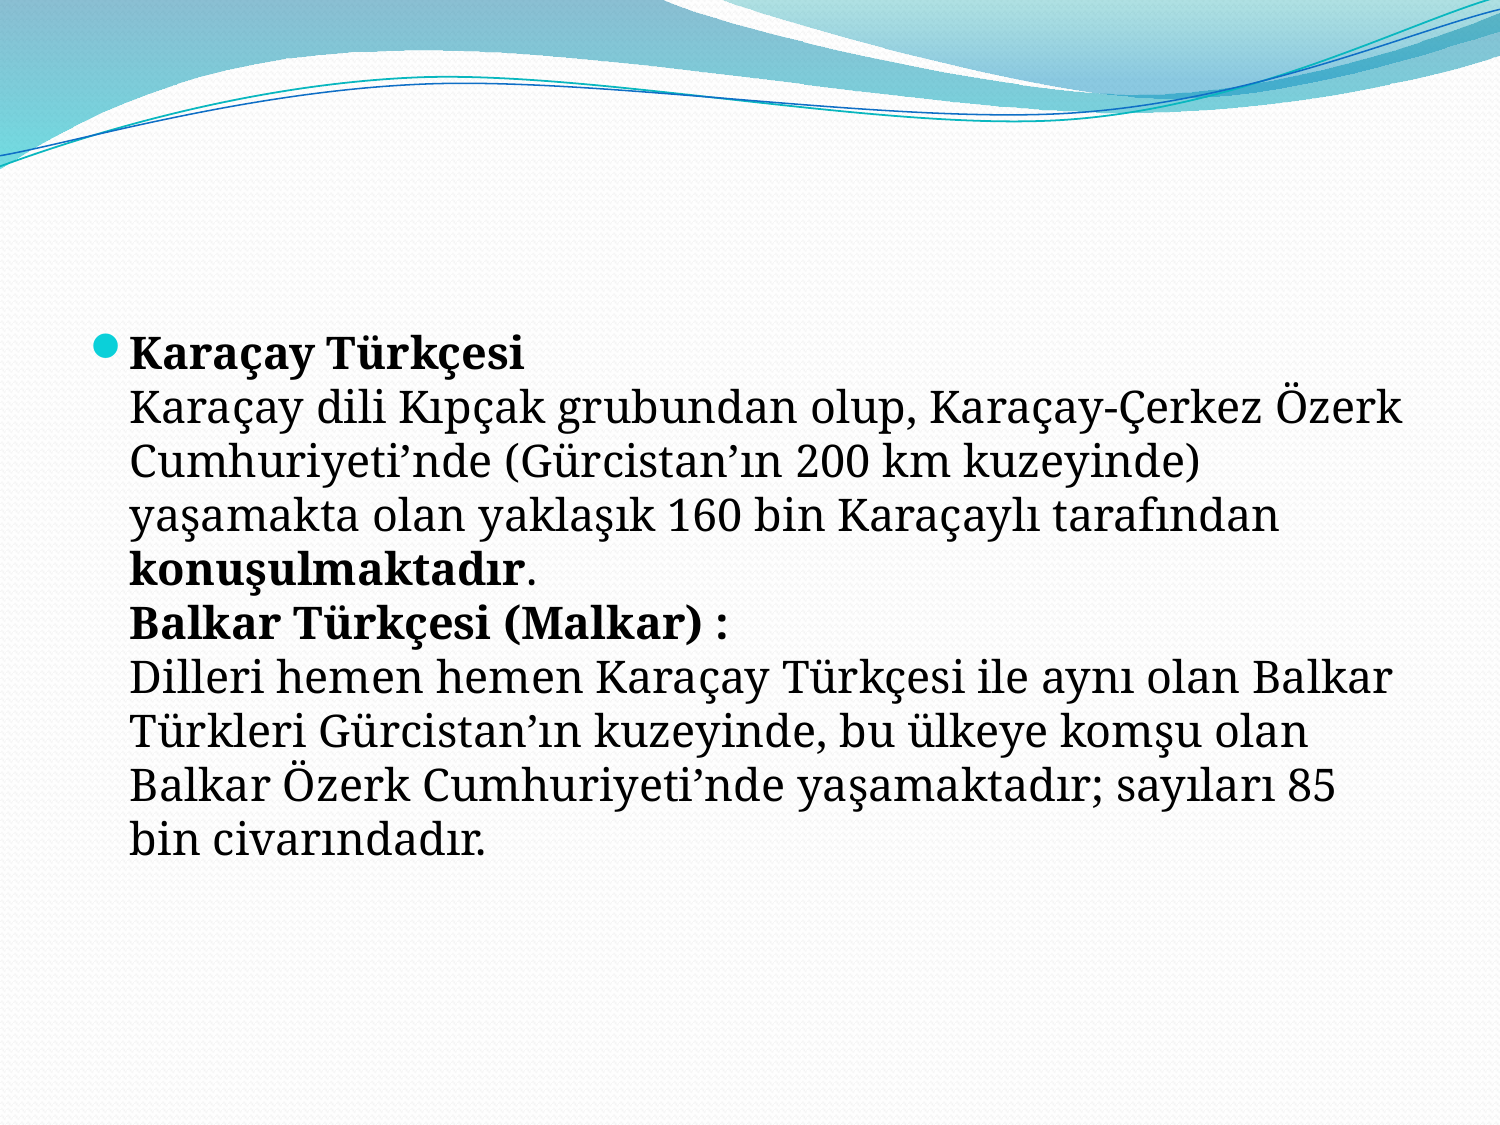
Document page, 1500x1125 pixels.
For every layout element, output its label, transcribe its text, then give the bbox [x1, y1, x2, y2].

list Karaçay Türkçesi Karaçay dili Kıpçak grubundan olup, Karaçay-Çerkez Özerk Cumhuriyeti’nde (Gürcistan’ın 200 km kuzeyinde) yaşamakta olan yaklaşık 160 bin Karaçaylı tarafından konuşulmaktadır. Balkar Türkçesi (Malkar) : Dilleri hemen hemen Karaçay Türkçesi ile aynı olan Balkar Türkleri Gürcistan’ın kuzeyinde, bu ülkeye komşu olan Balkar Özerk Cumhuriyeti’nde yaşamaktadır; sayıları 85 bin civarındadır. [75, 317, 1425, 1038]
